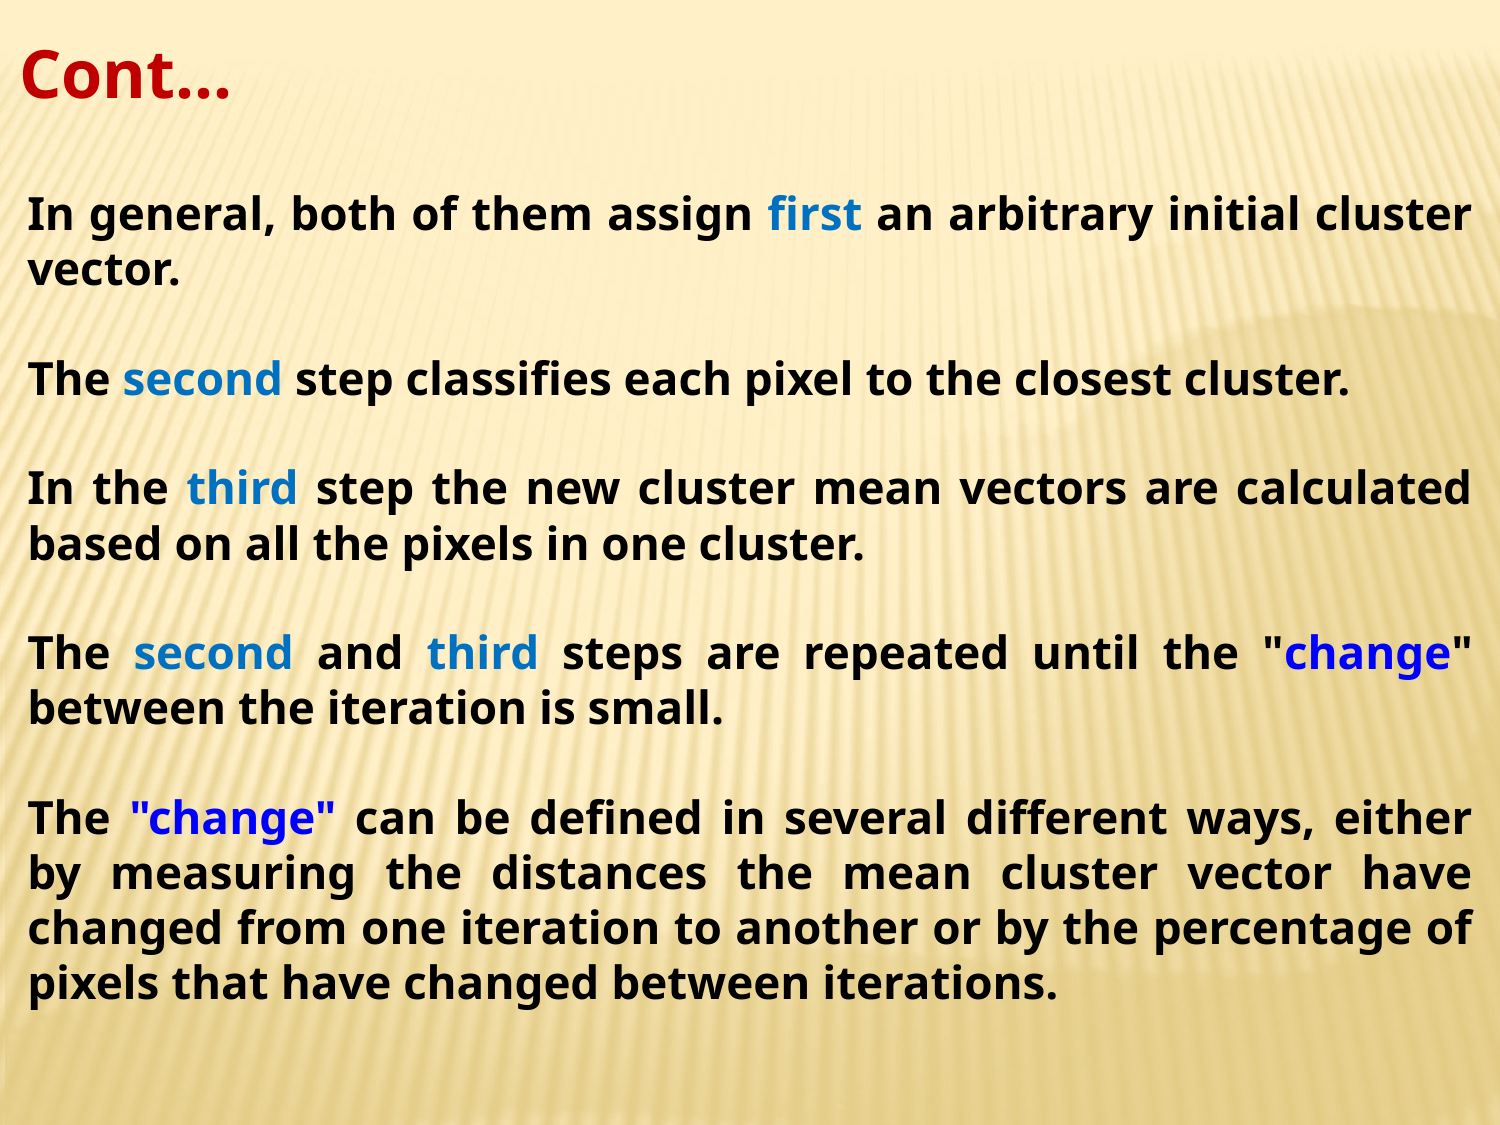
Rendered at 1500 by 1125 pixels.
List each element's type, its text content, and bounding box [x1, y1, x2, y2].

text_box Cont… [0, 24, 1413, 163]
text_box In general, both of them assign first an arbitrary initial cluster vector. The second step classifies each pixel to the closest cluster. In the third step the new cluster mean vectors are calculated based on all the pixels in one cluster. The second and third steps are repeated until the "change" between the iteration is small. The "change" can be defined in several different ways, either by measuring the distances the mean cluster vector have changed from one iteration to another or by the percentage of pixels that have changed between iterations. [12, 176, 1488, 1017]
